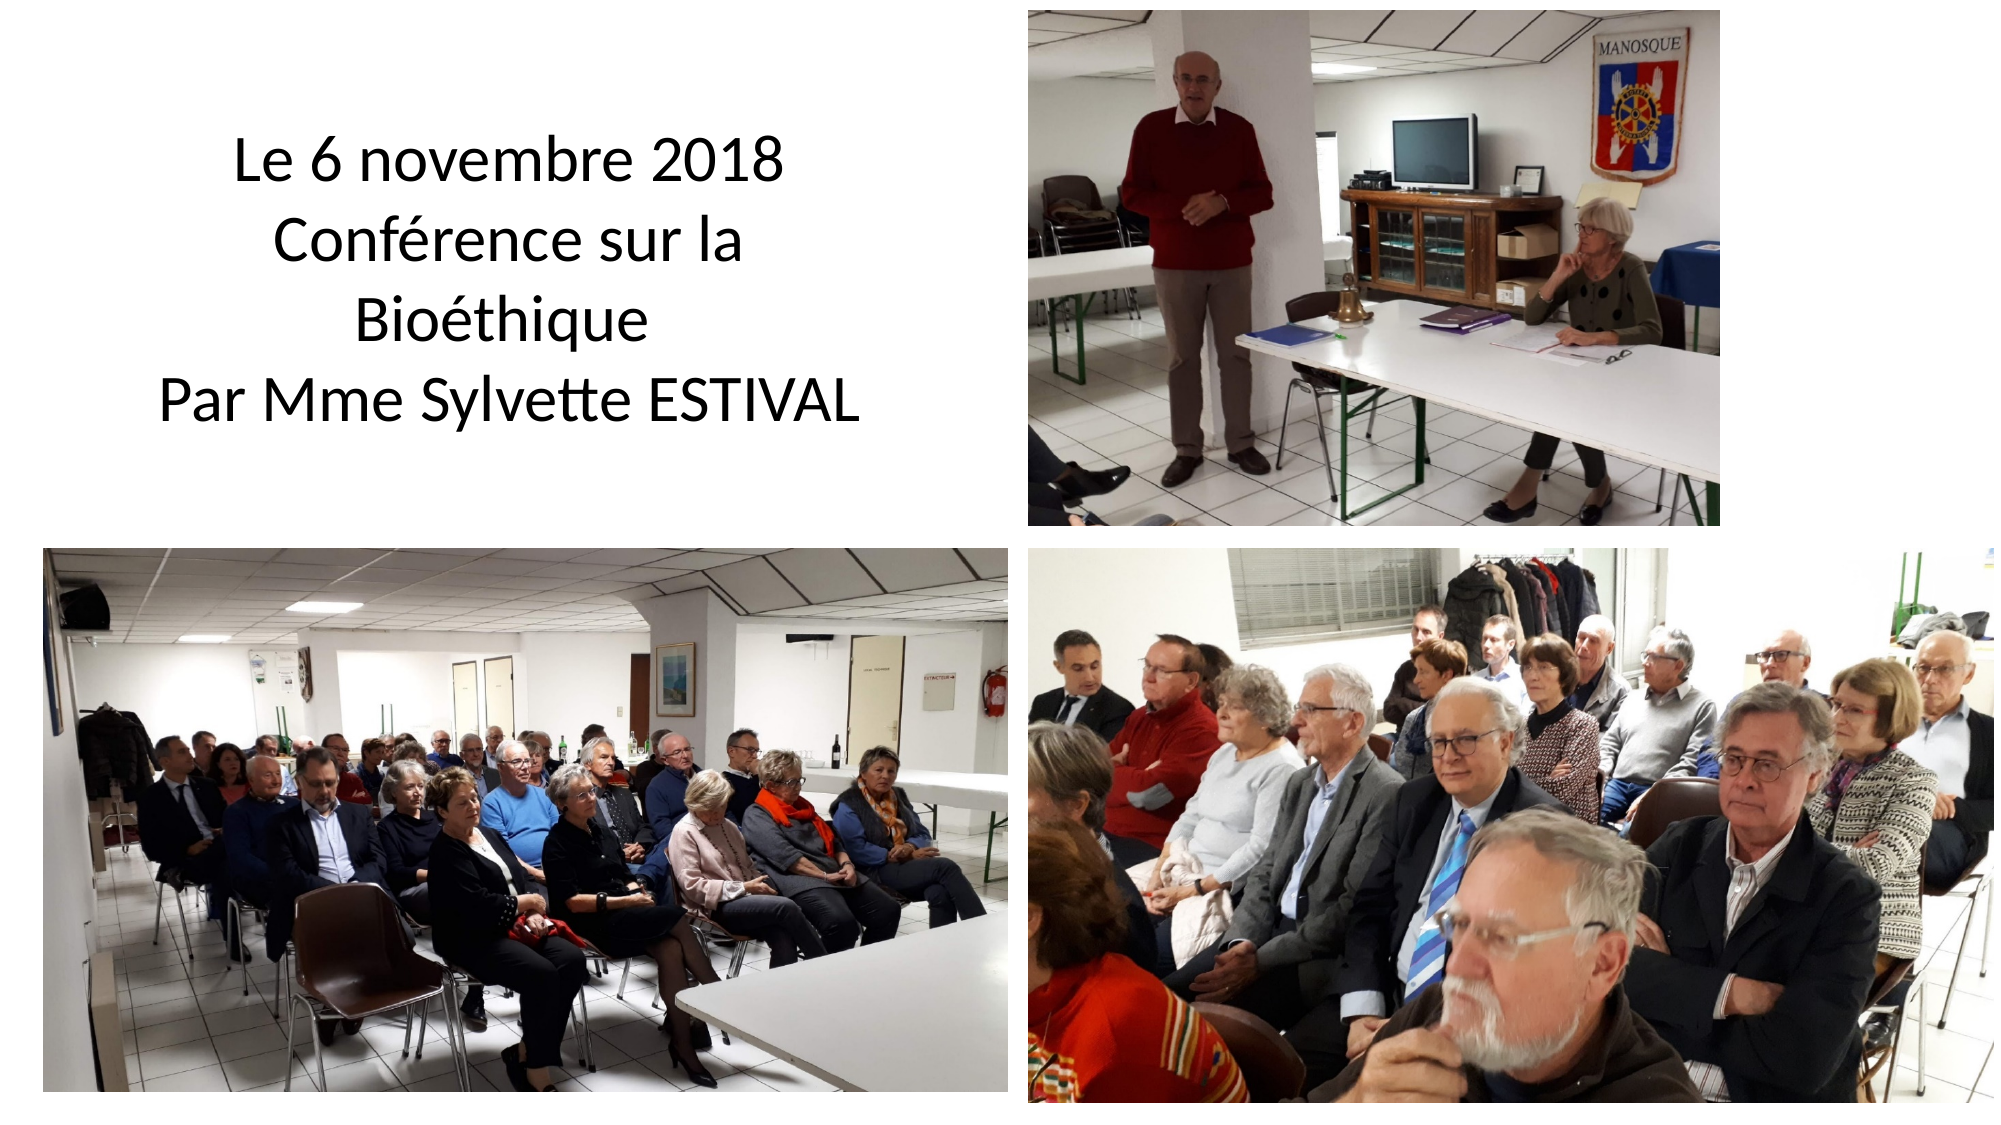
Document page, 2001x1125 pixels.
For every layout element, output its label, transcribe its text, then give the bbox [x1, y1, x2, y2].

picture [43, 548, 1008, 1092]
text_box Le 6 novembre 2018 Conférence sur la Bioéthique Par Mme Sylvette ESTIVAL [108, 107, 911, 442]
picture [1028, 548, 1994, 1104]
picture [1028, 10, 1720, 526]
